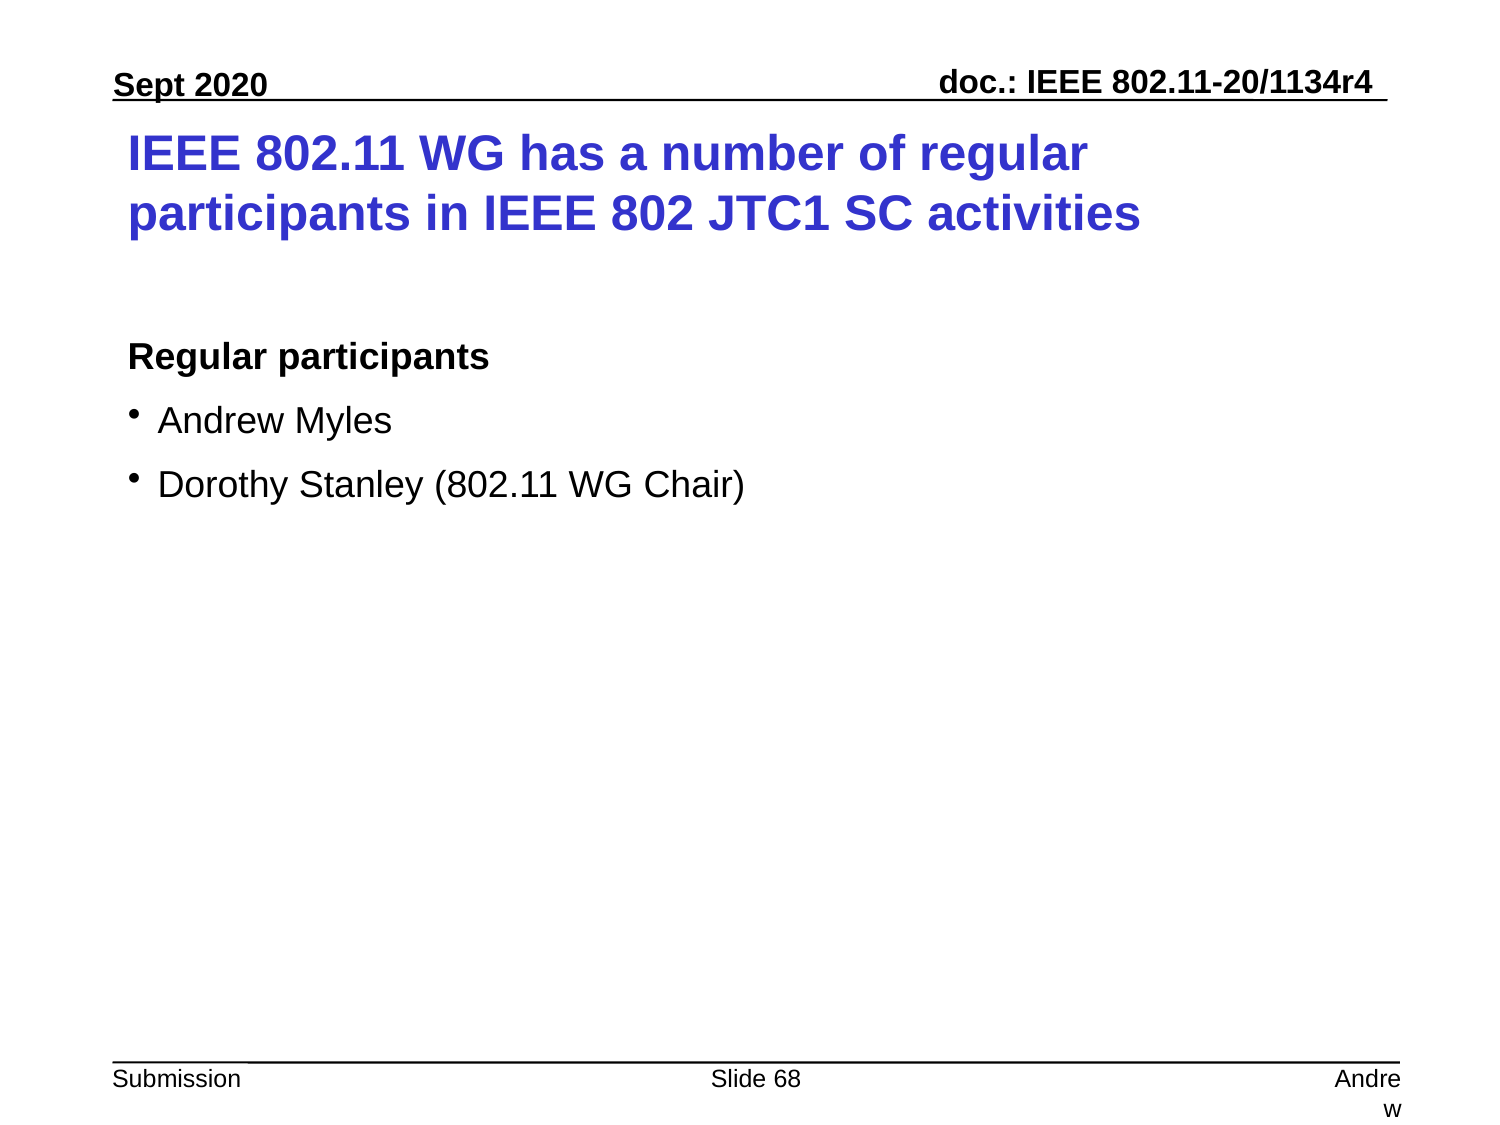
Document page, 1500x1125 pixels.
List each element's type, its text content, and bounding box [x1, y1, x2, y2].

title IEEE 802.11 WG has a number of regular participants in IEEE 802 JTC1 SC activities [112, 112, 1388, 288]
footer Andrew Myles, Cisco [1320, 1061, 1402, 1093]
slide_number Slide 68 [709, 1061, 803, 1093]
list Regular participants Andrew Myles Dorothy Stanley (802.11 WG Chair) [112, 324, 1388, 1000]
